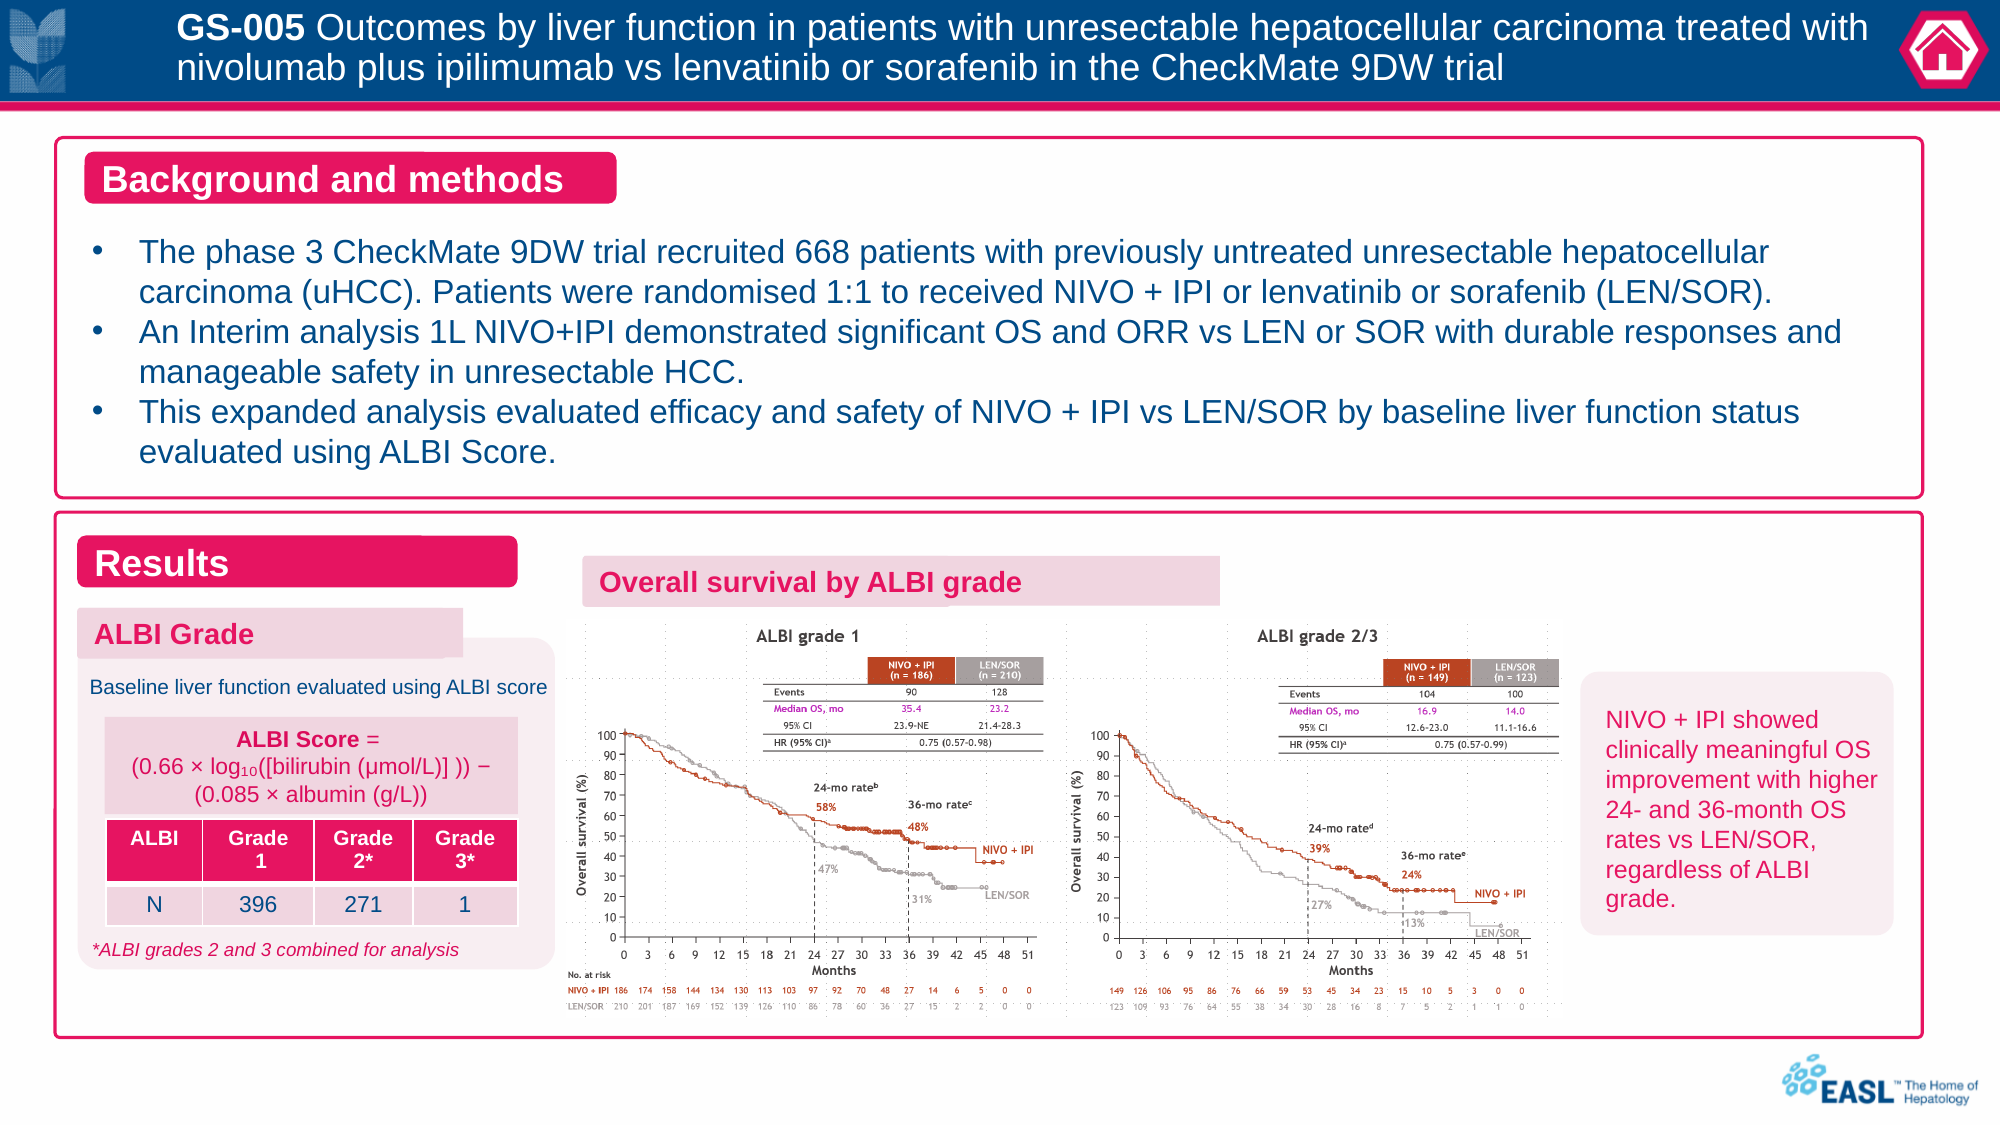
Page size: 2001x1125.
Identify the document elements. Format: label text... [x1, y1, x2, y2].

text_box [581, 555, 1221, 608]
text_box *ALBI grades 2 and 3 combined for analysis [77, 929, 489, 968]
table_cell N [107, 887, 202, 925]
table_header Grade 2* [315, 820, 412, 881]
table_cell 1 [414, 887, 517, 925]
table_header Grade 1 [203, 820, 313, 881]
text_box ALBI Score = (0.66 × log₁₀([bilirubin (μmol/L)] )) − (0.085 × albumin (g/L)) [104, 716, 518, 815]
table_cell 396 [203, 887, 313, 925]
text_box [53, 135, 1925, 500]
table_cell 271 [315, 887, 412, 925]
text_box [76, 607, 464, 660]
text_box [1579, 671, 1896, 936]
text_box [76, 636, 557, 666]
text_box Results [75, 533, 520, 590]
text_box Baseline liver function evaluated using ALBI score [74, 666, 564, 706]
table_header ALBI [107, 820, 202, 881]
text_box [76, 706, 557, 972]
picture [0, 0, 2000, 1125]
text_box [53, 510, 1924, 1040]
text_box Background and methods [82, 150, 619, 206]
text_box The phase 3 CheckMate 9DW trial recruited 668 patients with previously untreated unresectable hepatocellular carcinoma (uHCC). Patients were randomised 1:1 to received NIVO + IPI or lenvatinib or sorafenib (LEN/SOR). An Interim analysis 1L NIVO+IPI demonstrated significant OS and ORR vs LEN or SOR with durable responses and manageable safety in unresectable HCC. This expanded analysis evaluated efficacy and safety of NIVO + IPI vs LEN/SOR by baseline liver function status evaluated using ALBI Score. [77, 222, 1912, 478]
text_box GS-005 Outcomes by liver function in patients with unresectable hepatocellular carcinoma treated with nivolumab plus ipilimumab vs lenvatinib or sorafenib in the CheckMate 9DW trial [161, 0, 1887, 118]
table_header Grade 3* [414, 820, 517, 881]
